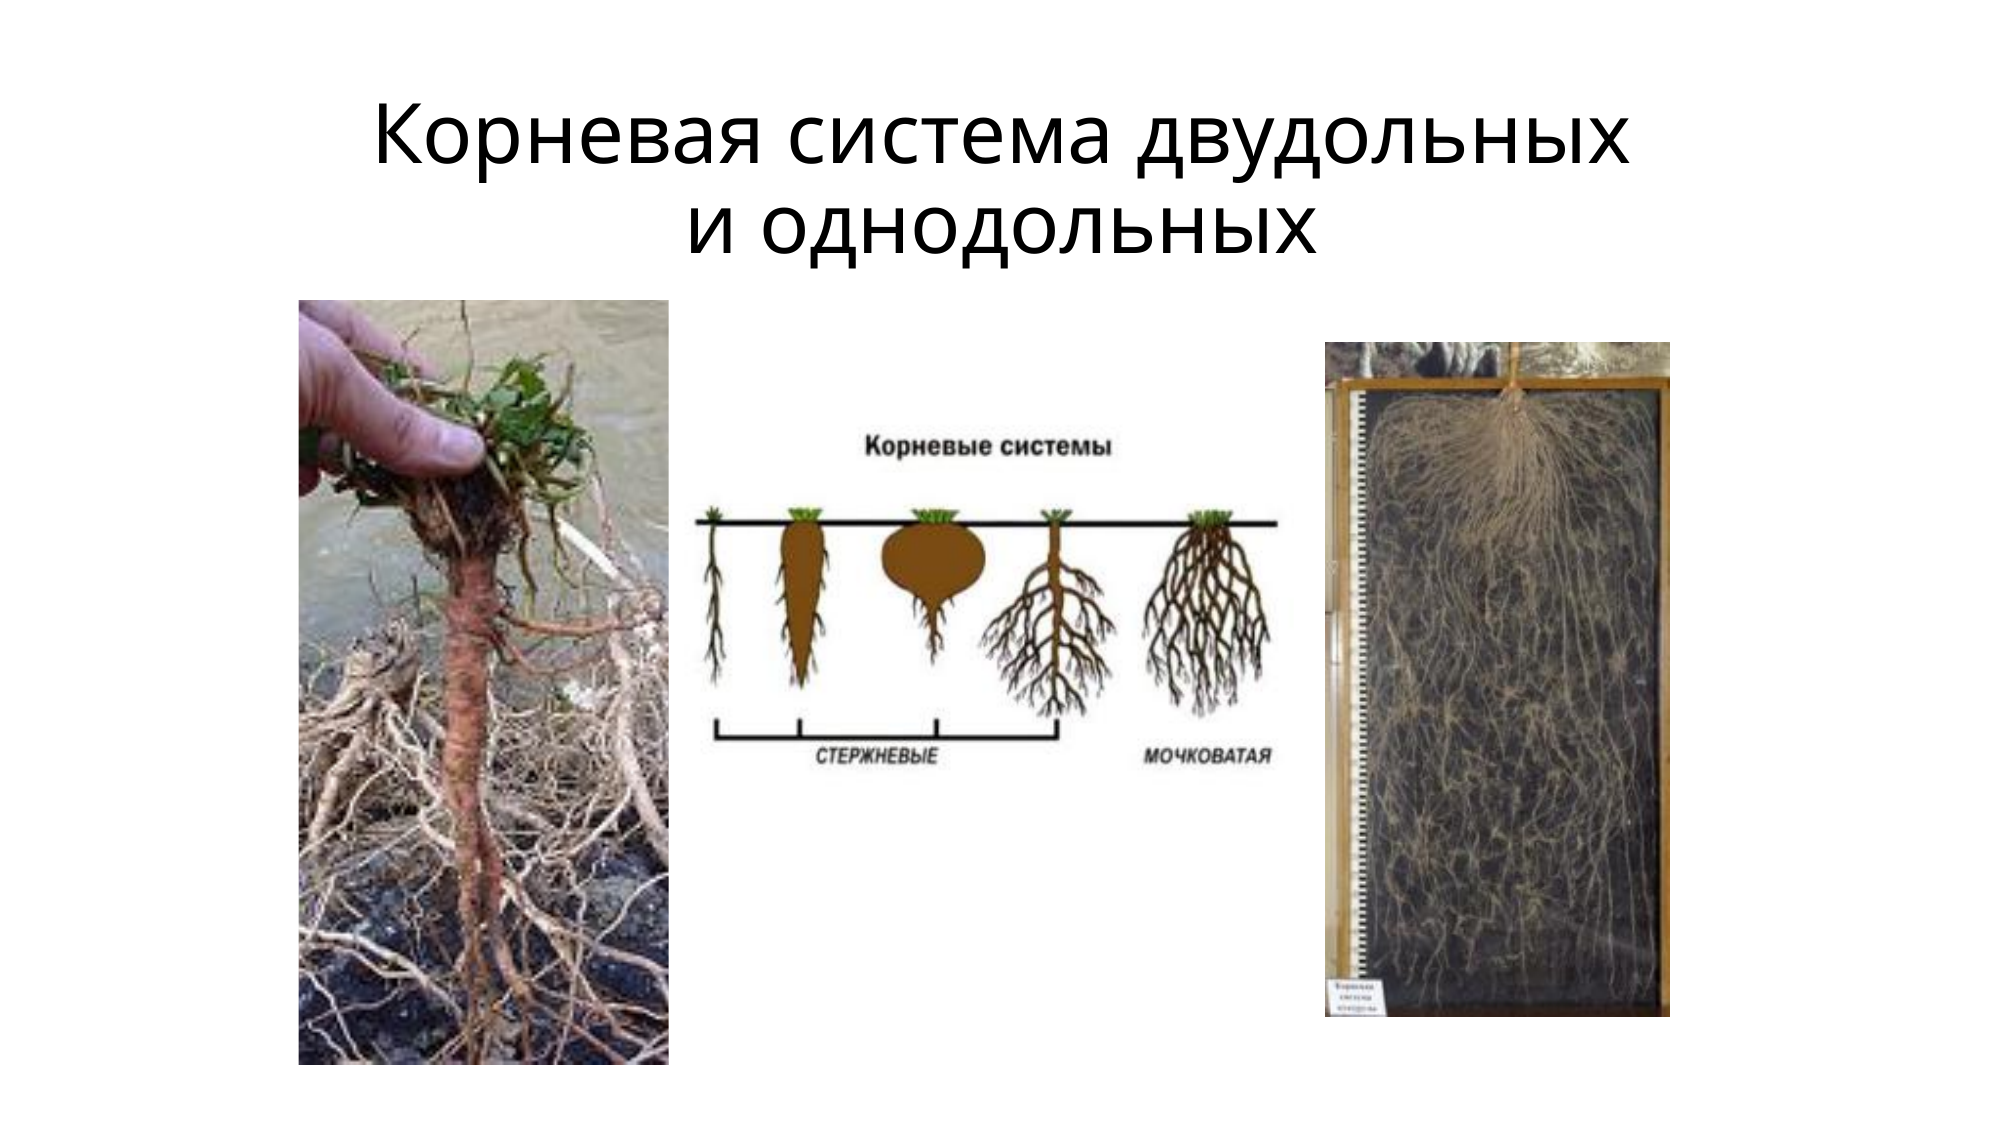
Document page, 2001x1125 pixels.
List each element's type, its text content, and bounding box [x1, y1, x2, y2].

picture [298, 300, 669, 1065]
picture [670, 342, 1670, 1017]
title Корневая система двудольных и однодольных [354, 75, 1649, 289]
